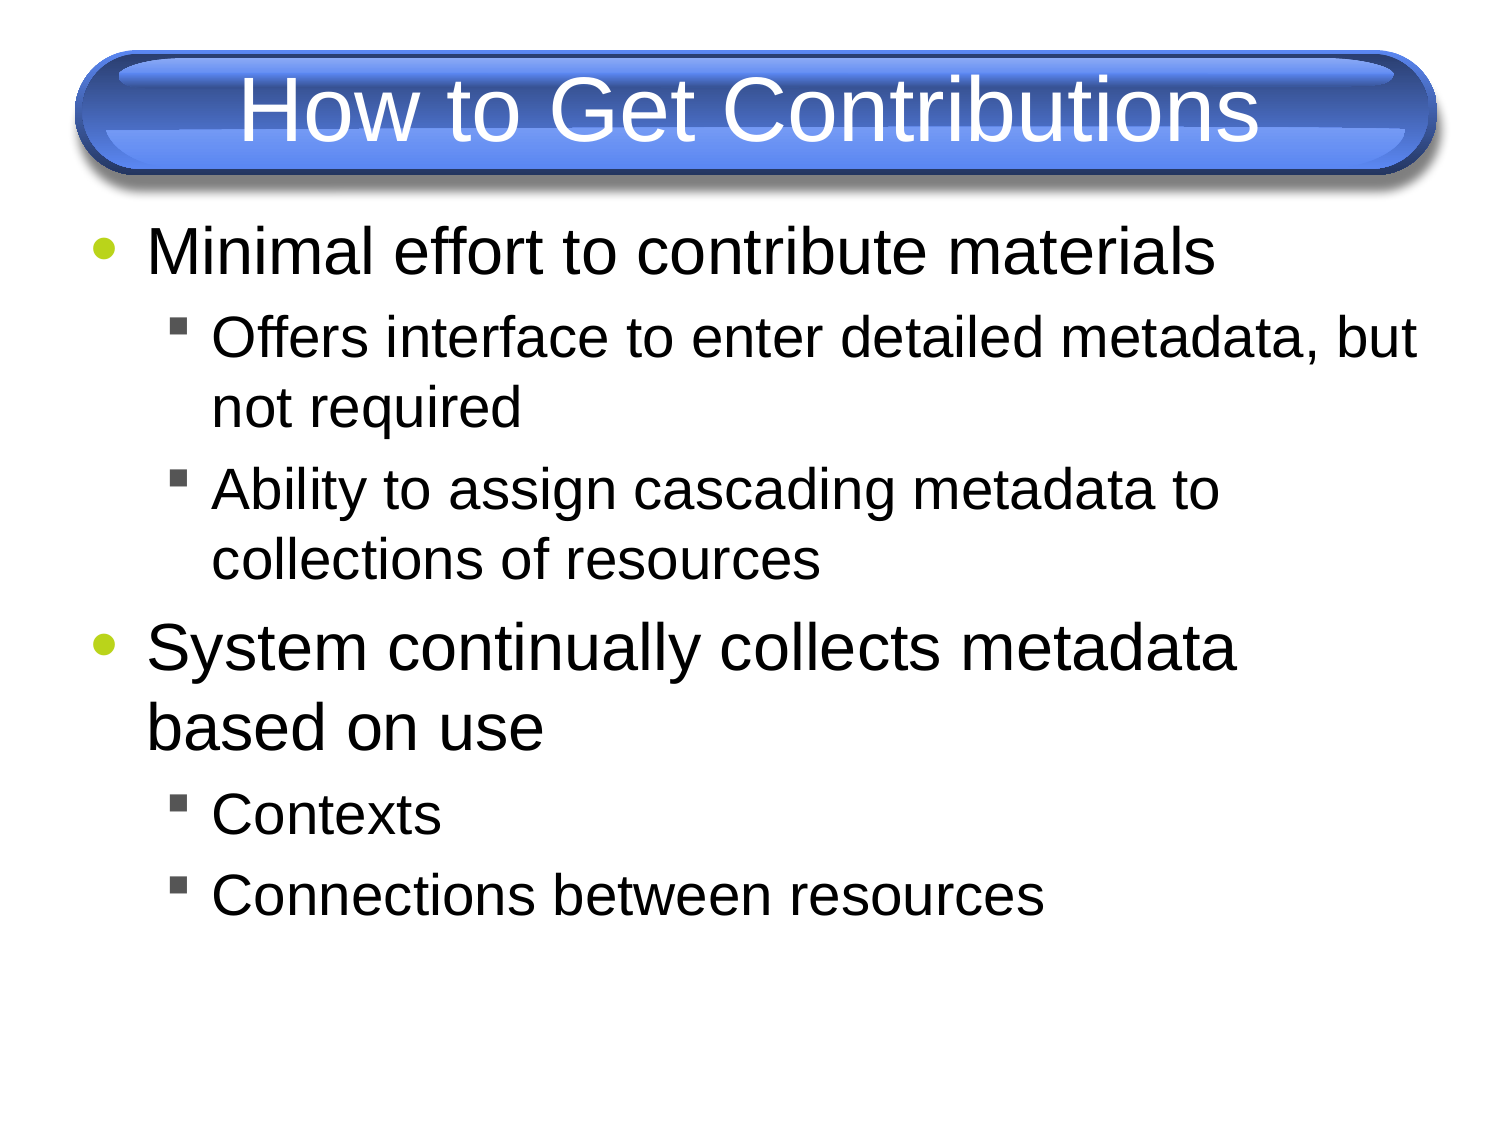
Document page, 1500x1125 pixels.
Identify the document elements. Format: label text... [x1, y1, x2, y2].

list Minimal effort to contribute materials Offers interface to enter detailed metadata, but not required Ability to assign cascading metadata to collections of resources System continually collects metadata based on use Contexts Connections between resources [74, 199, 1438, 1101]
title How to Get Contributions [112, 60, 1388, 151]
